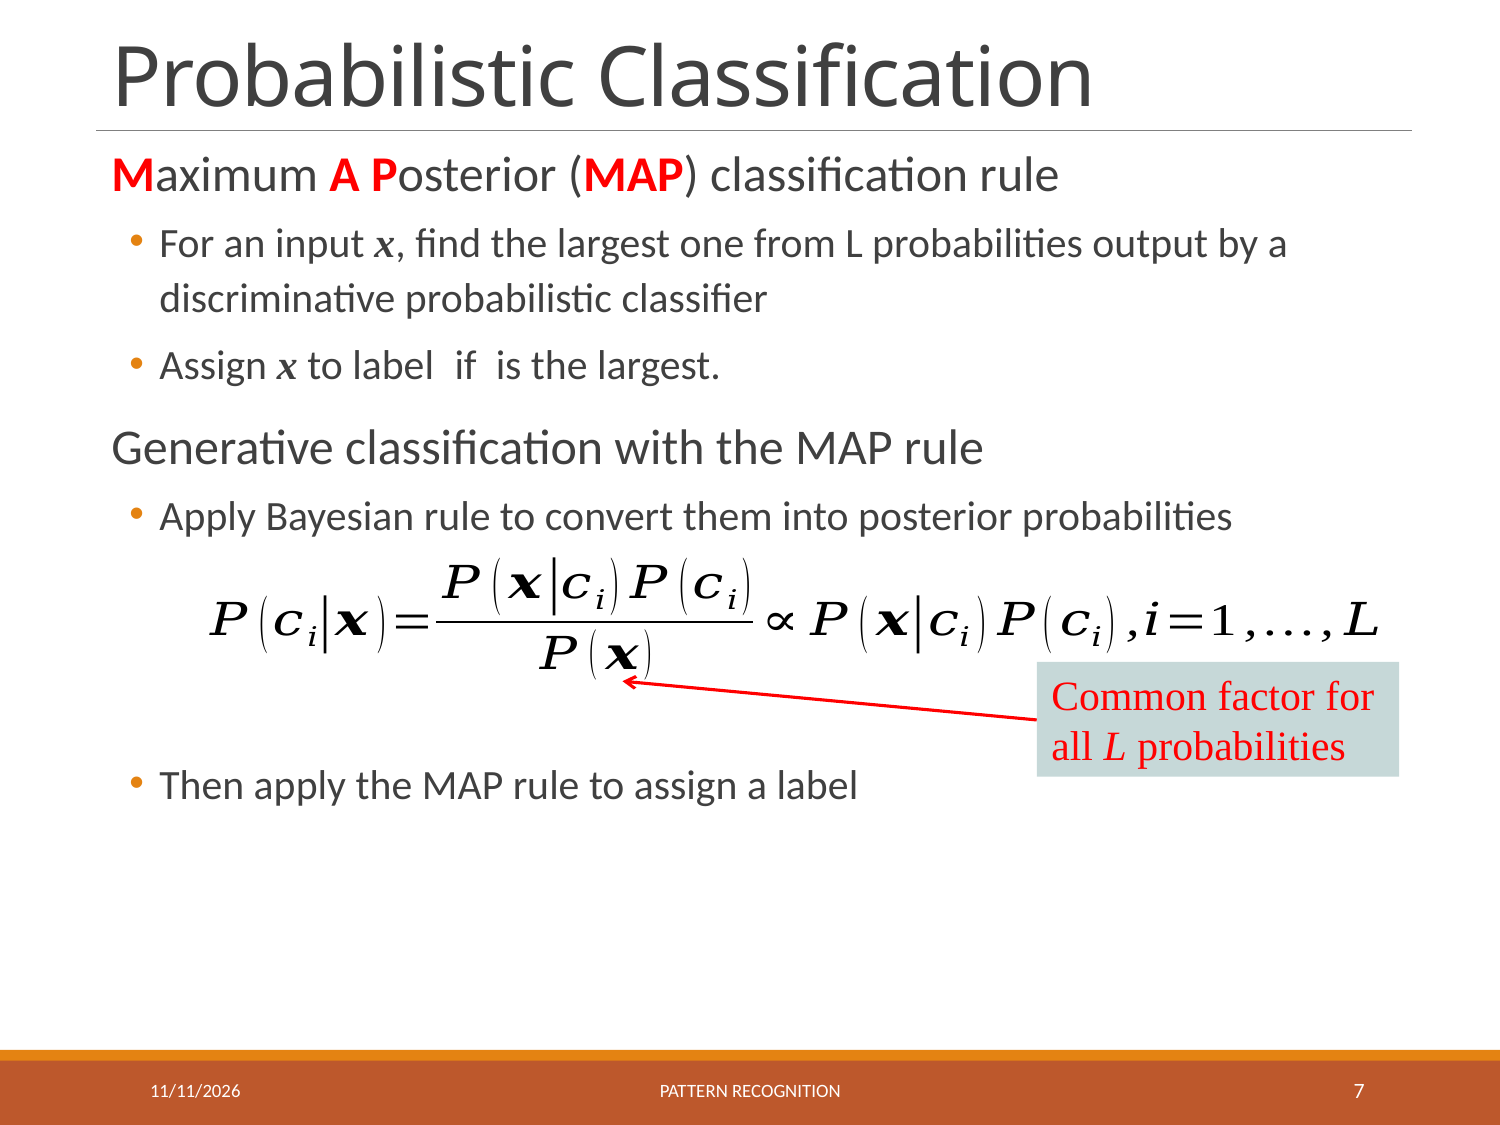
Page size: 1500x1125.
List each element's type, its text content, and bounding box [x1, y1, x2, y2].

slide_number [135, 1059, 440, 1120]
title Probabilistic Classification [96, 19, 1413, 131]
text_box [621, 661, 1400, 779]
footer Pattern recognition [453, 1059, 1047, 1120]
slide_number 7 [1218, 1059, 1380, 1120]
